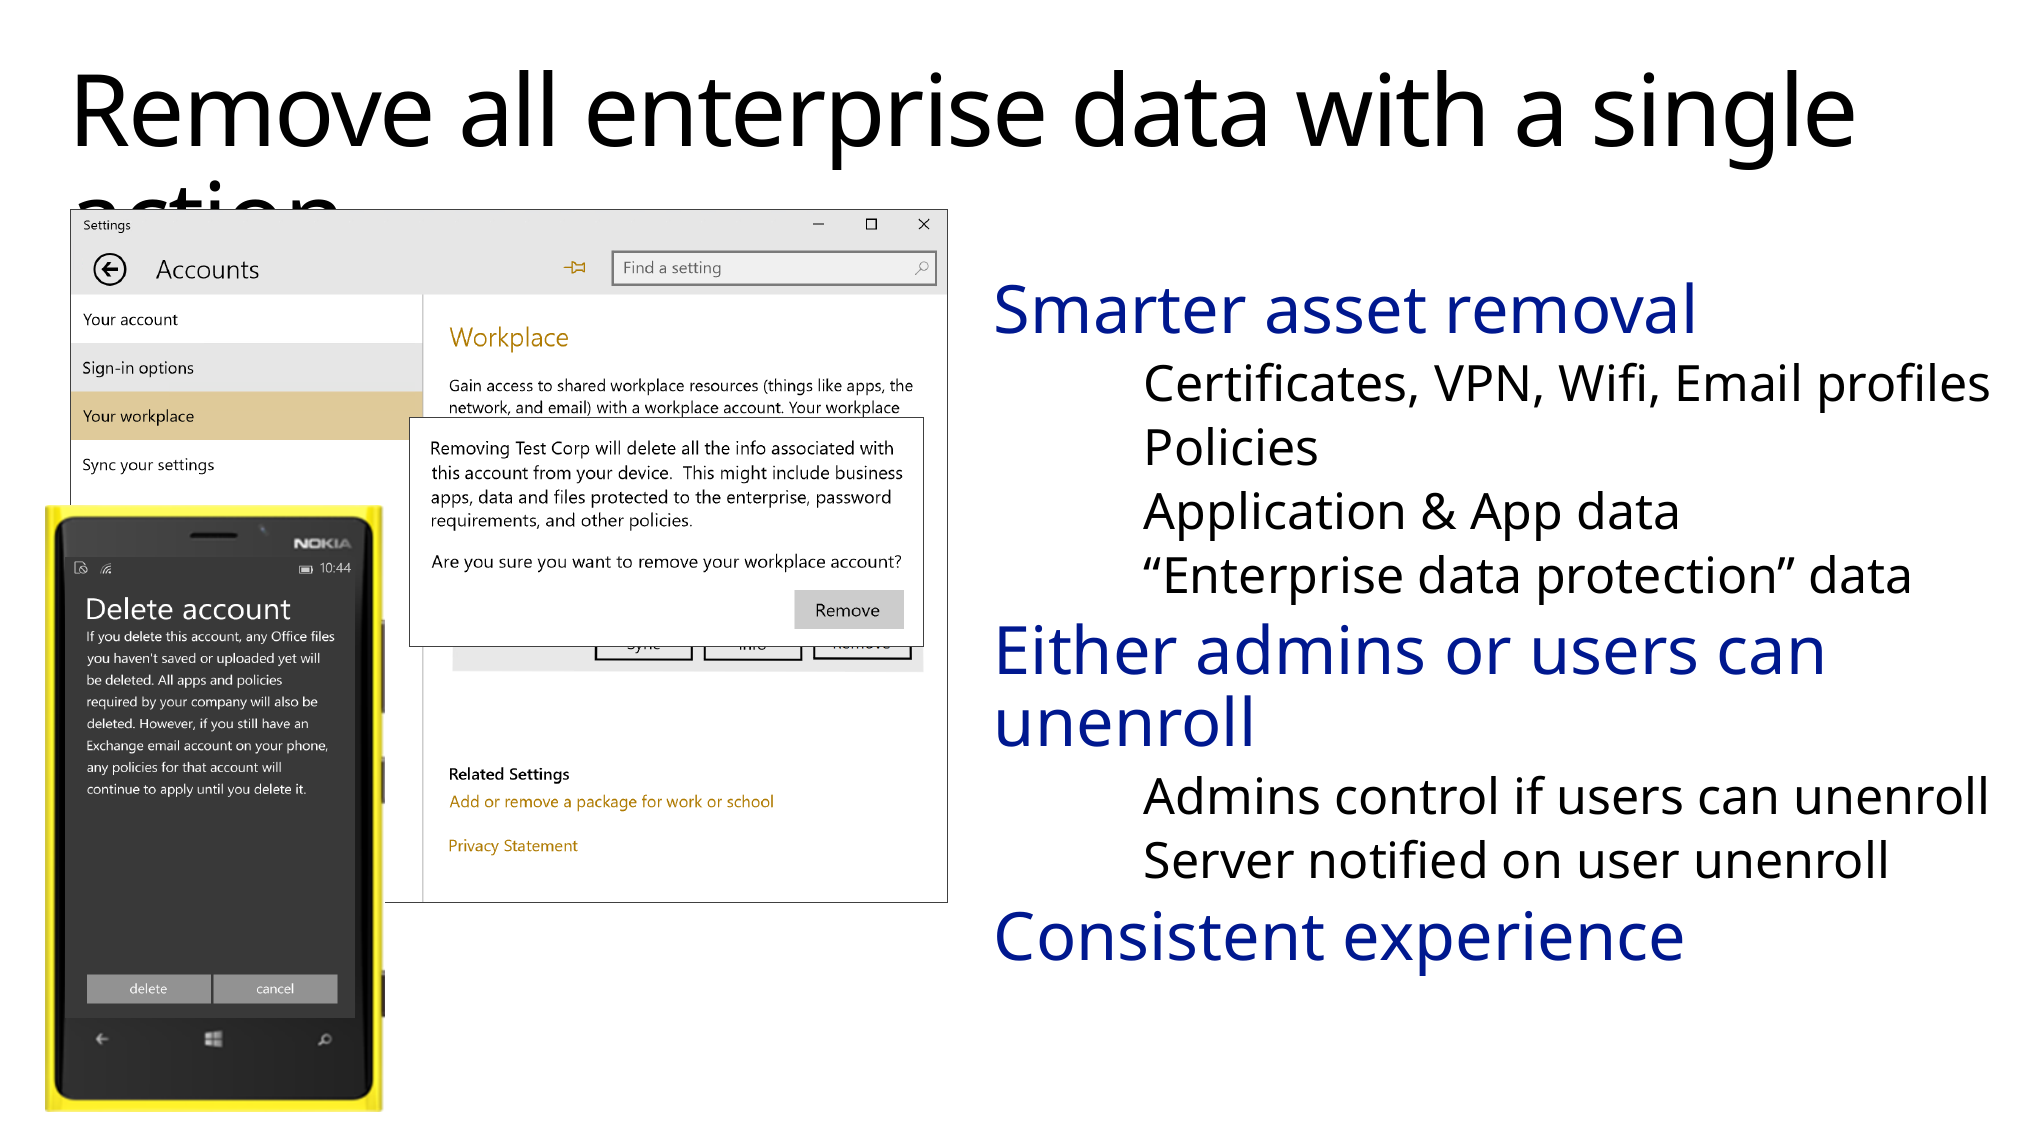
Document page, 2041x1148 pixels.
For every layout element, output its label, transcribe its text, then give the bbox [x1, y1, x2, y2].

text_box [70, 209, 948, 903]
title Remove all enterprise data with a single action [45, 45, 1996, 196]
list Smarter asset removal Certificates, VPN, Wifi, Email profiles Policies Application & App data “Enterprise data protection” data Either admins or users can unenroll Admins control if users can unenroll Server notified on user unenroll Consistent experience [970, 261, 2025, 942]
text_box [44, 504, 385, 1112]
